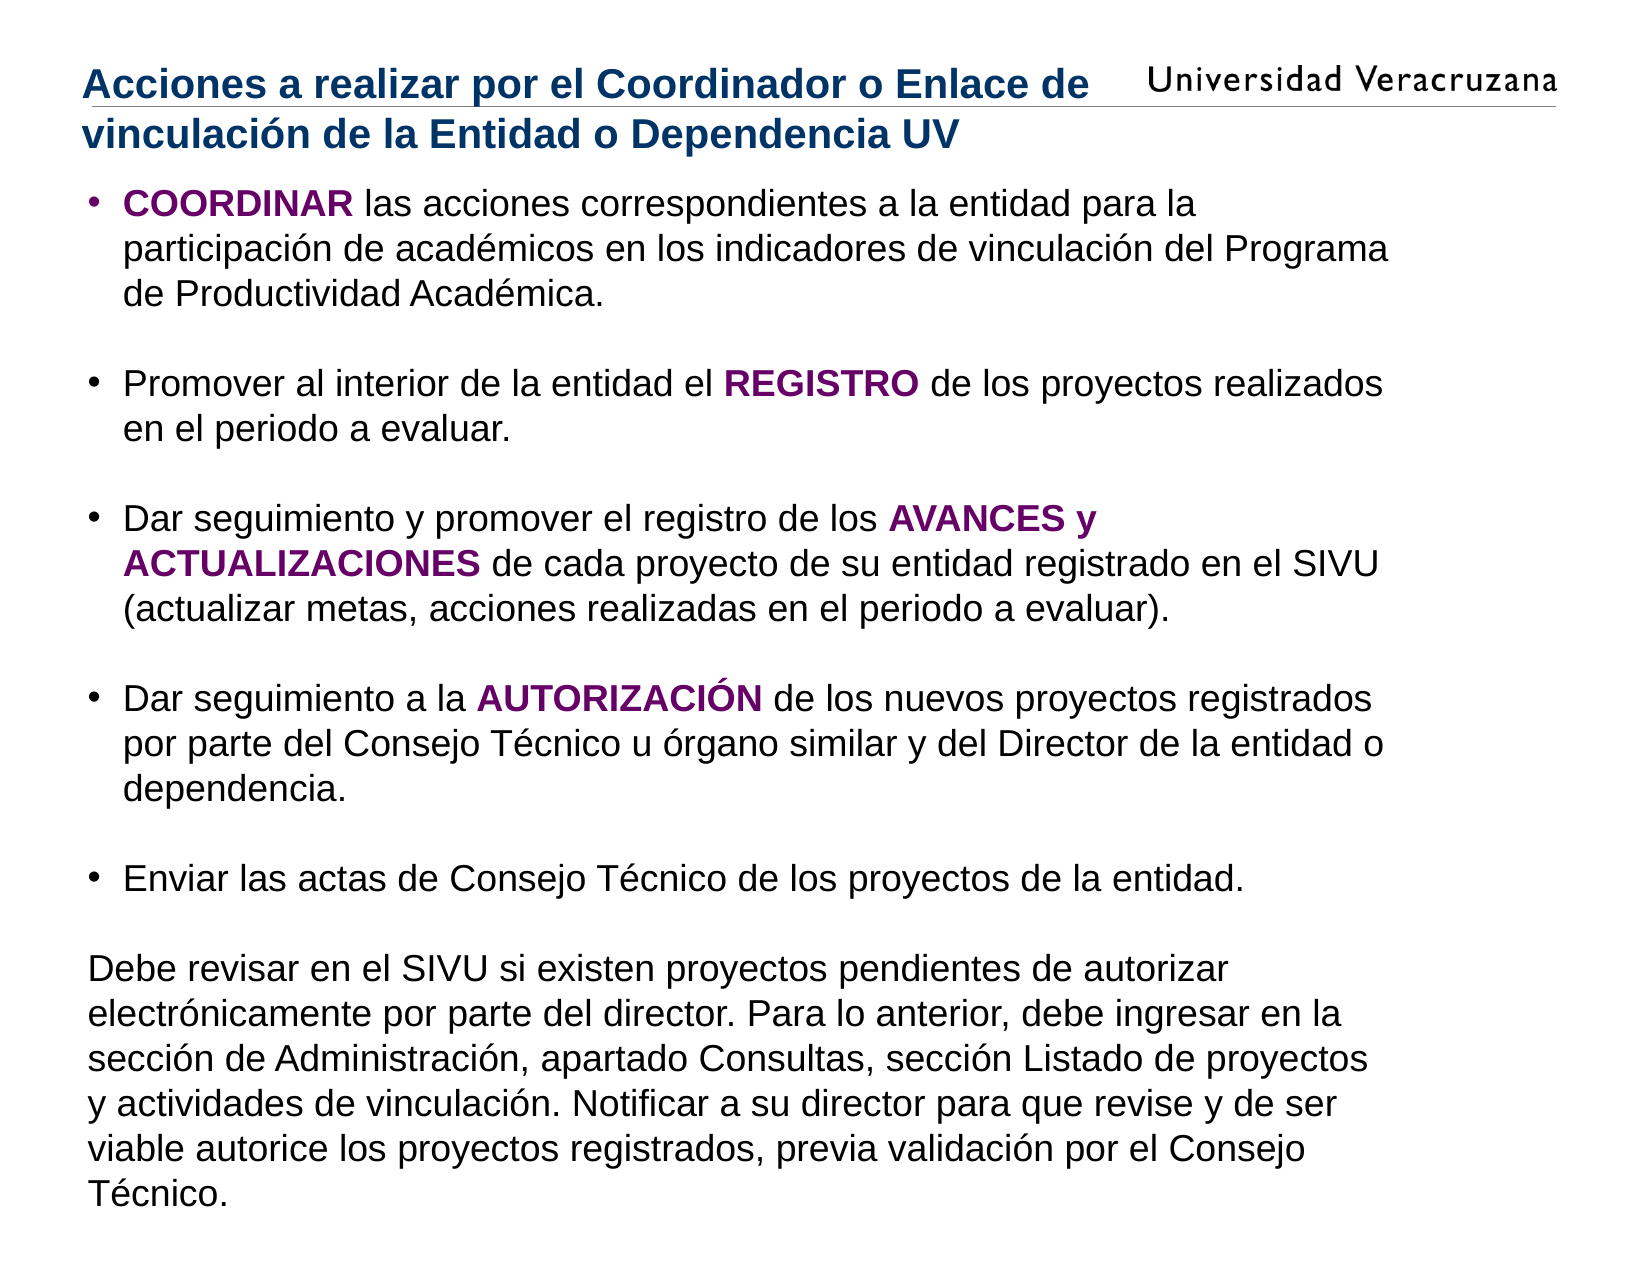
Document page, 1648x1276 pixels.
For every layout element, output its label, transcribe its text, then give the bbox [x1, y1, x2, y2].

text_box COORDINAR las acciones correspondientes a la entidad para la participación de académicos en los indicadores de vinculación del Programa de Productividad Académica. Promover al interior de la entidad el REGISTRO de los proyectos realizados en el periodo a evaluar. Dar seguimiento y promover el registro de los AVANCES y ACTUALIZACIONES de cada proyecto de su entidad registrado en el SIVU (actualizar metas, acciones realizadas en el periodo a evaluar). Dar seguimiento a la AUTORIZACIÓN de los nuevos proyectos registrados por parte del Consejo Técnico u órgano similar y del Director de la entidad o dependencia. Enviar las actas de Consejo Técnico de los proyectos de la entidad. Debe revisar en el SIVU si existen proyectos pendientes de autorizar electrónicamente por parte del director. Para lo anterior, debe ingresar en la sección de Administración, apartado Consultas, sección Listado de proyectos y actividades de vinculación. Notificar a su director para que revise y de ser viable autorice los proyectos registrados, previa validación por el Consejo Técnico. [72, 171, 1408, 1222]
text_box Acciones a realizar por el Coordinador o Enlace de vinculación de la Entidad o Dependencia UV [66, 49, 1108, 164]
picture [1149, 65, 1557, 92]
